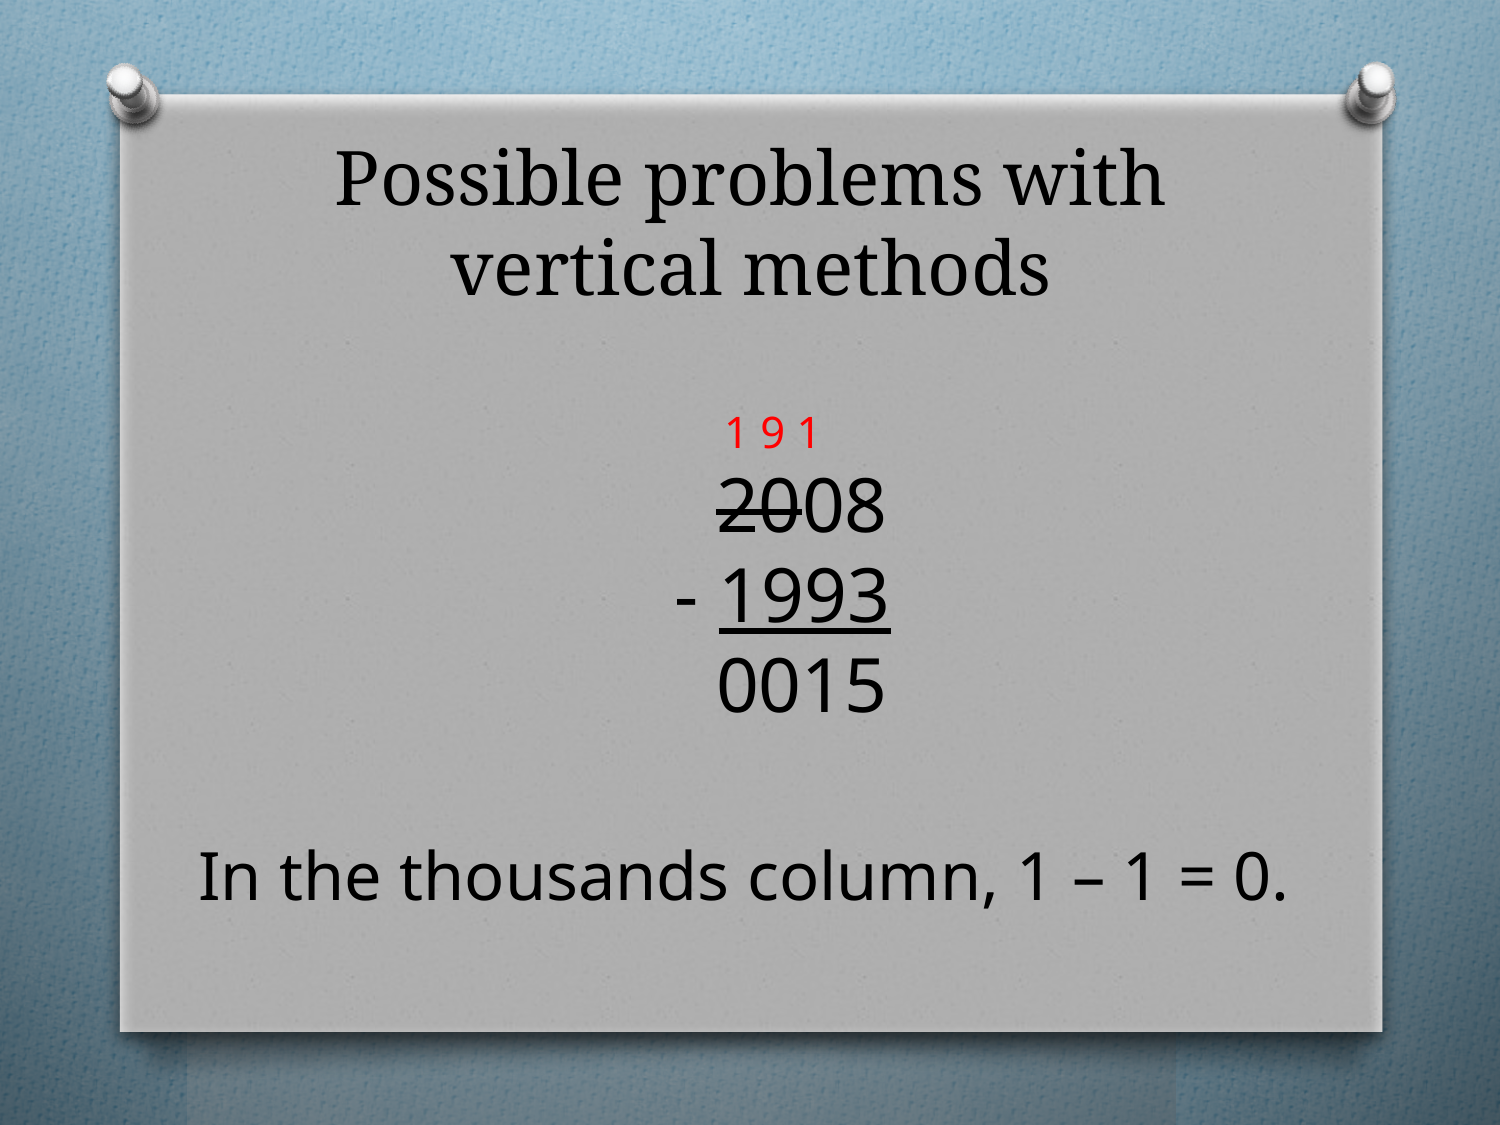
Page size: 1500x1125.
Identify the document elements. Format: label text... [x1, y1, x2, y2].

picture [1317, 35, 1439, 156]
list 1 9 1 2008 - 1993 0015 In the thousands column, 1 – 1 = 0. [152, 347, 1355, 986]
title Possible problems with vertical methods [179, 121, 1323, 319]
picture [75, 29, 198, 153]
